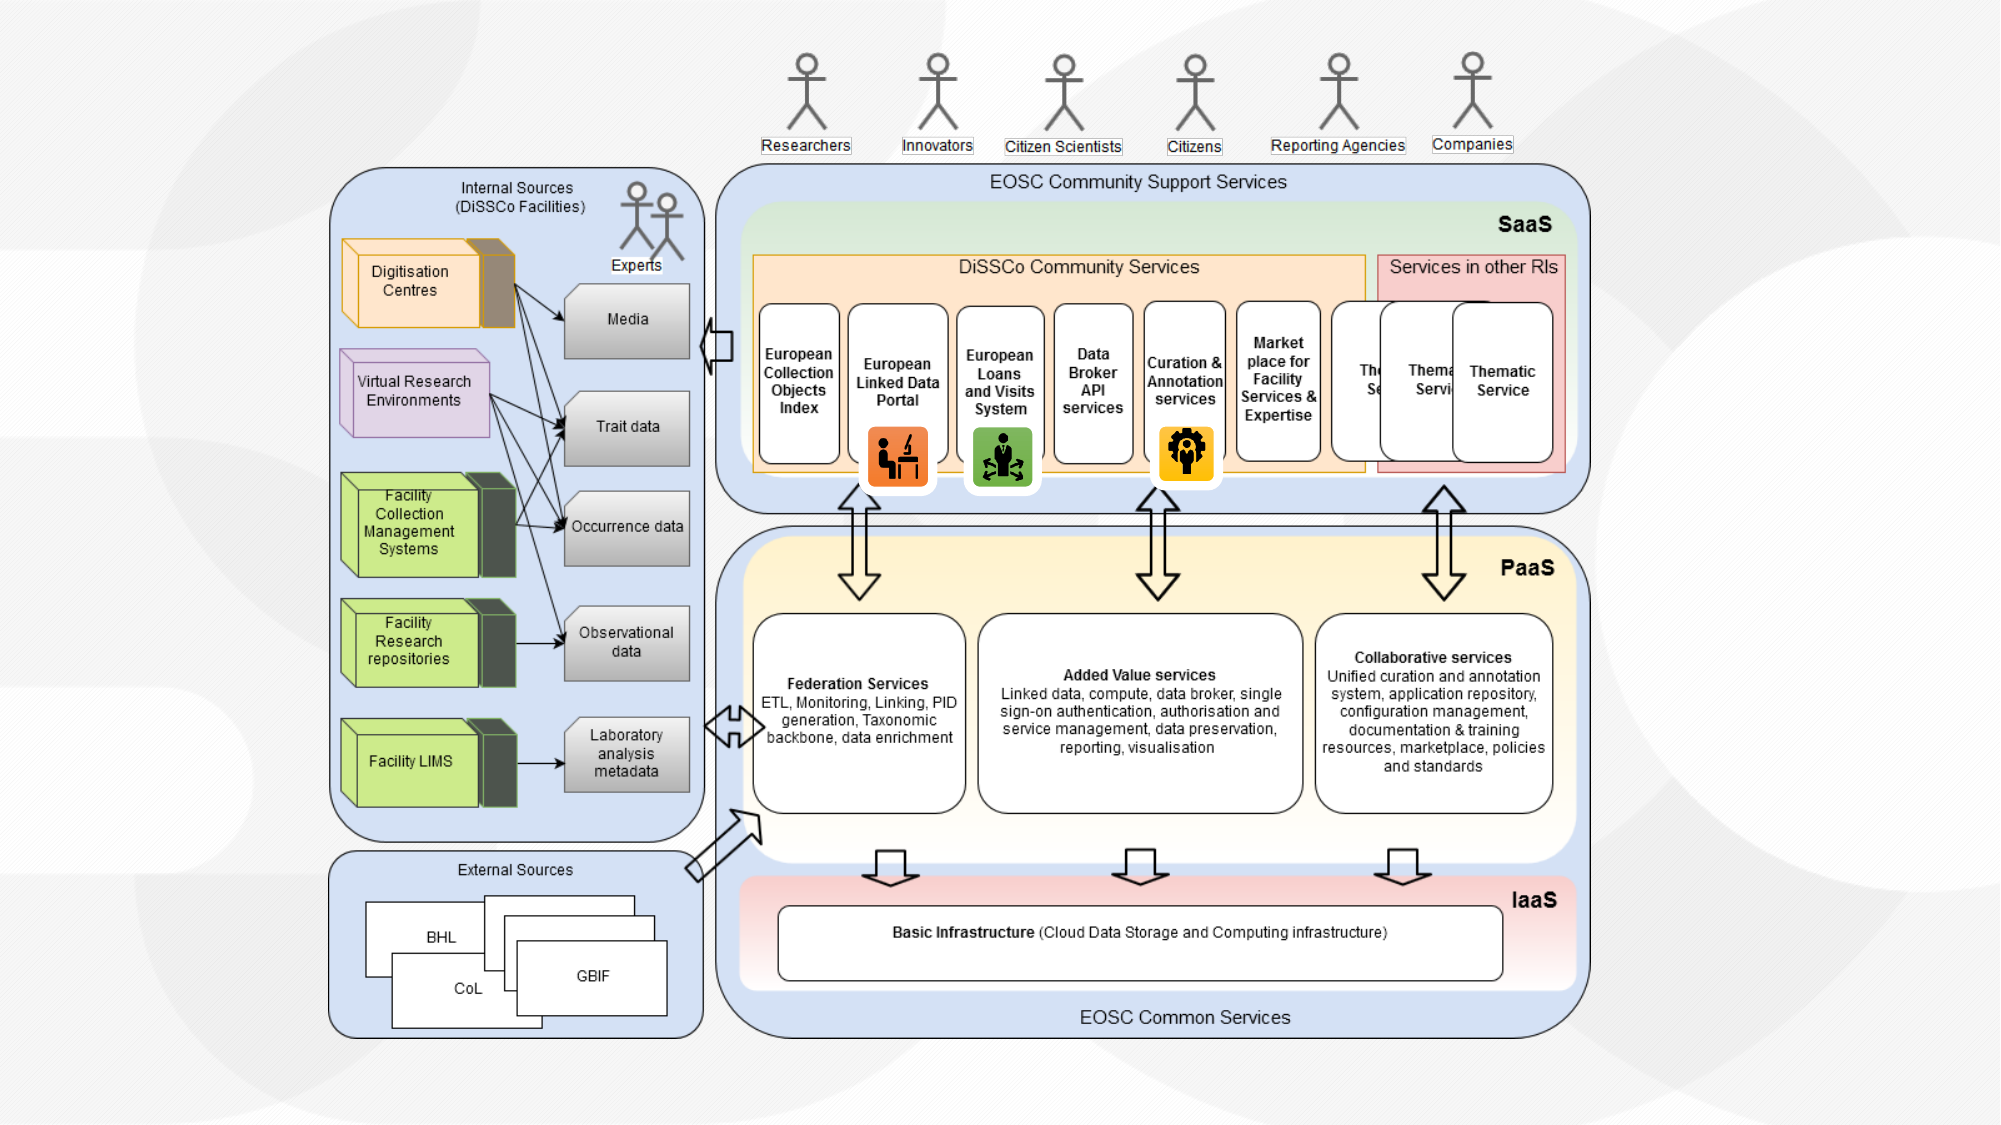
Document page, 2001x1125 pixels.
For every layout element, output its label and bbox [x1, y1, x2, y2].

text_box [863, 421, 933, 492]
picture [0, 0, 2001, 1125]
text_box [968, 422, 1038, 492]
text_box [1154, 421, 1219, 486]
